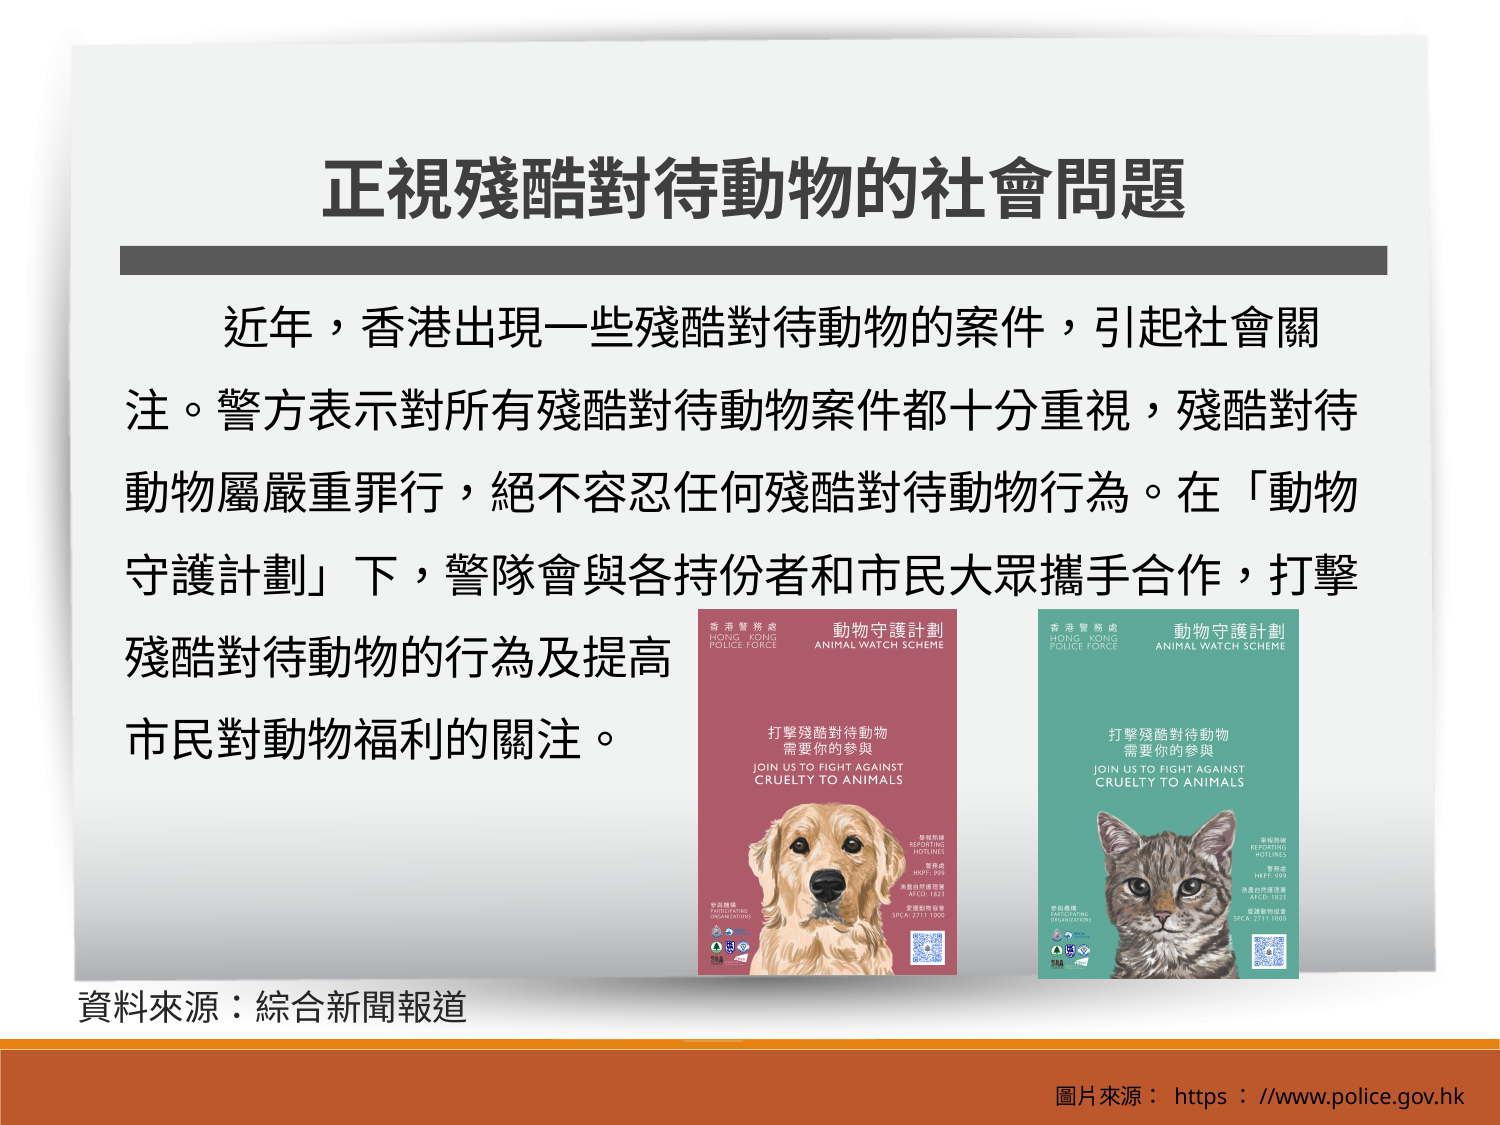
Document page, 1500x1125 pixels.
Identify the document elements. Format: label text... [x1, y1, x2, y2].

text_box 圖片來源： https：//www.police.gov.hk [1038, 1077, 1480, 1115]
picture [24, 12, 1451, 1043]
